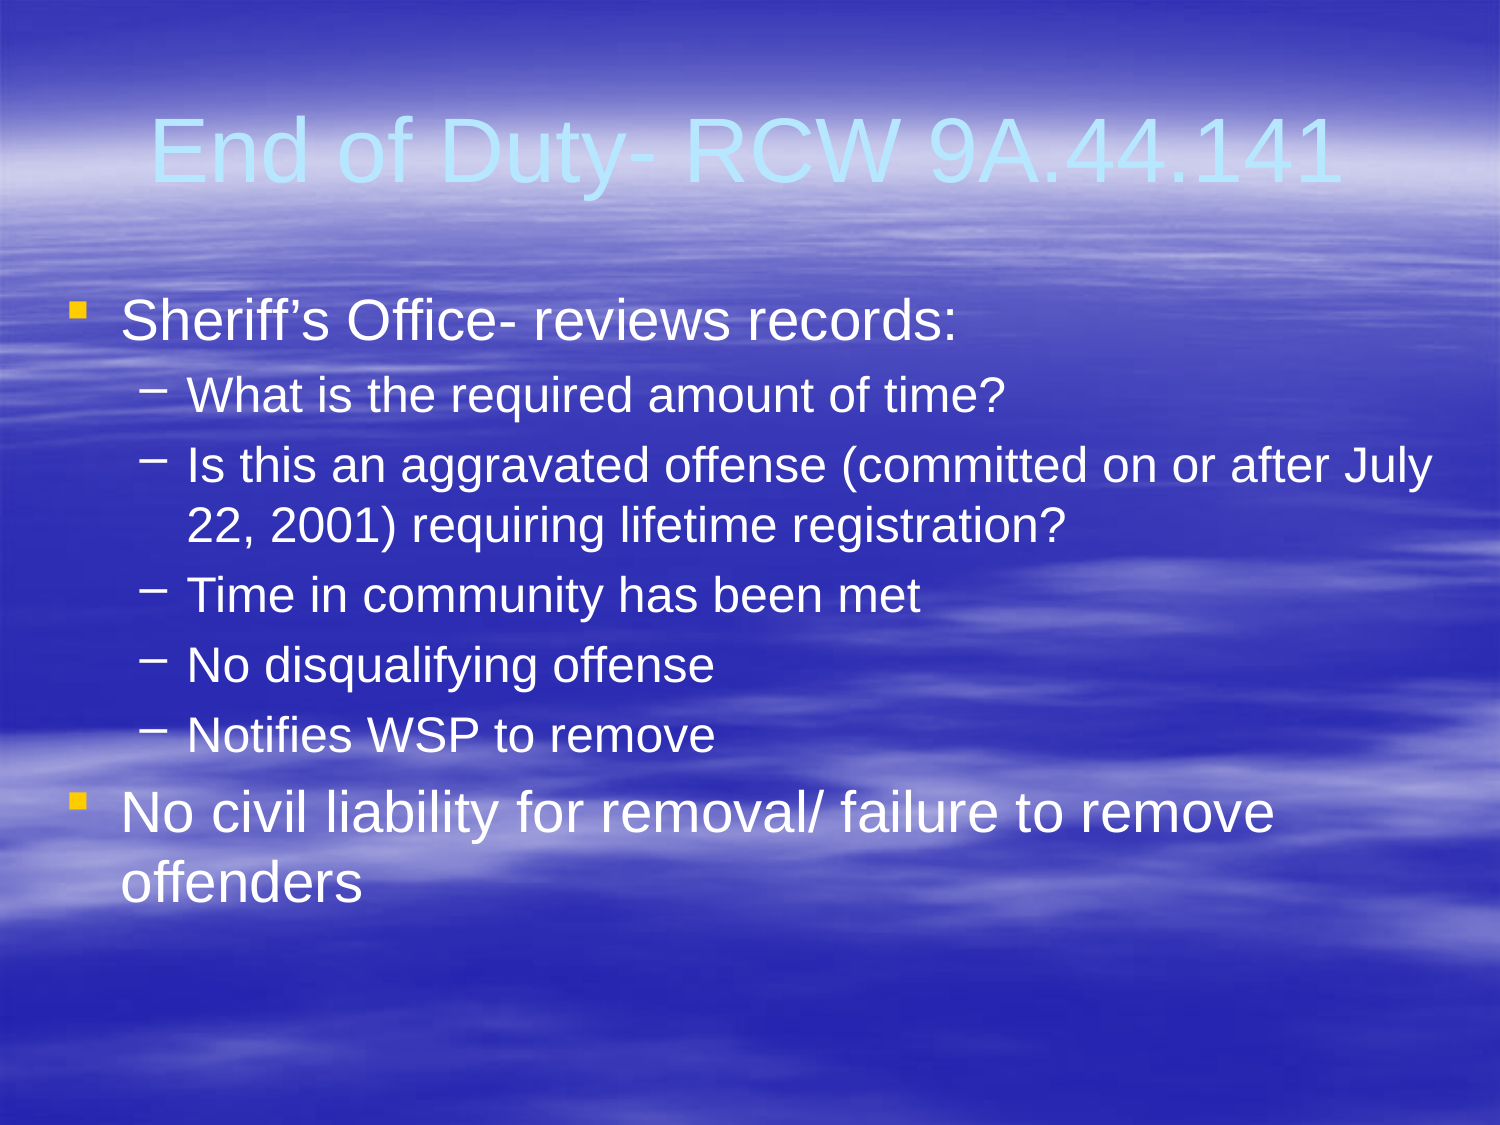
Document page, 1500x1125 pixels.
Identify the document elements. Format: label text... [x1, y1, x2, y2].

title End of Duty- RCW 9A.44.141 [49, 37, 1446, 256]
list Sheriff’s Office- reviews records: What is the required amount of time? Is this an aggravated offense (committed on or after July 22, 2001) requiring lifetime registration? Time in community has been met No disqualifying offense Notifies WSP to remove No civil liability for removal/ failure to remove offenders [49, 274, 1451, 1001]
